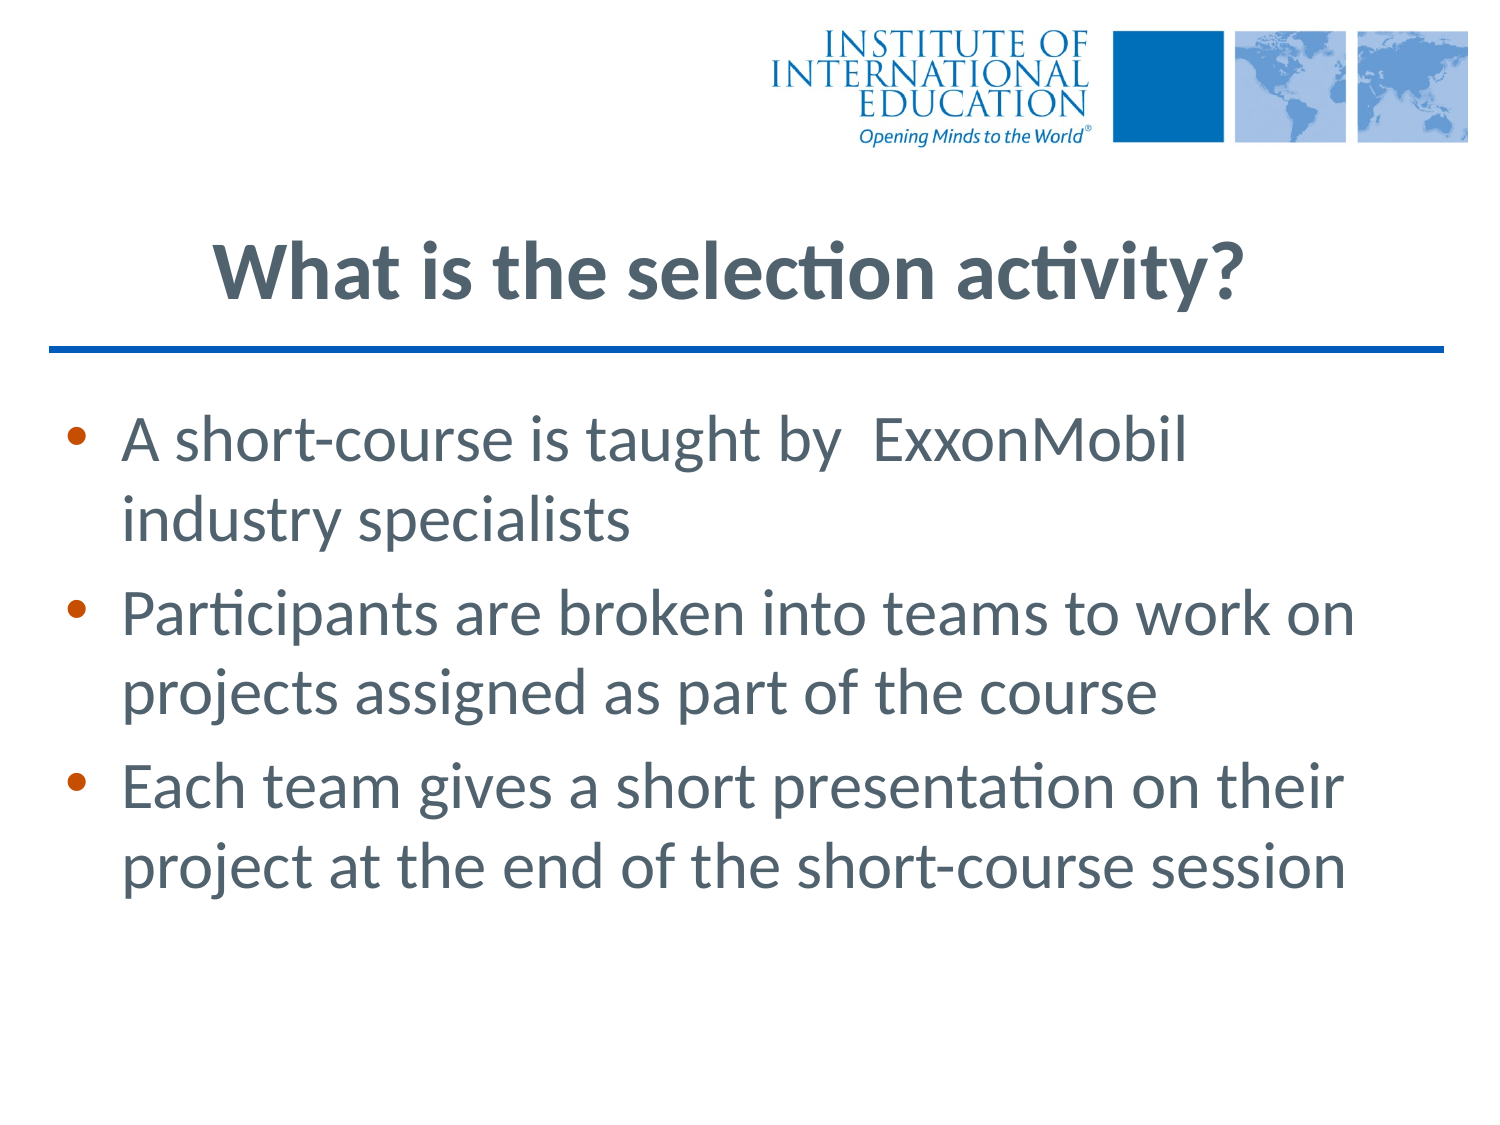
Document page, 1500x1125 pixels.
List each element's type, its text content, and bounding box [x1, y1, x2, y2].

list A short-course is taught by ExxonMobil industry specialists Participants are broken into teams to work on projects assigned as part of the course Each team gives a short presentation on their project at the end of the short-course session [49, 387, 1426, 981]
title What is the selection activity? [62, 199, 1413, 333]
picture [750, 15, 1468, 151]
